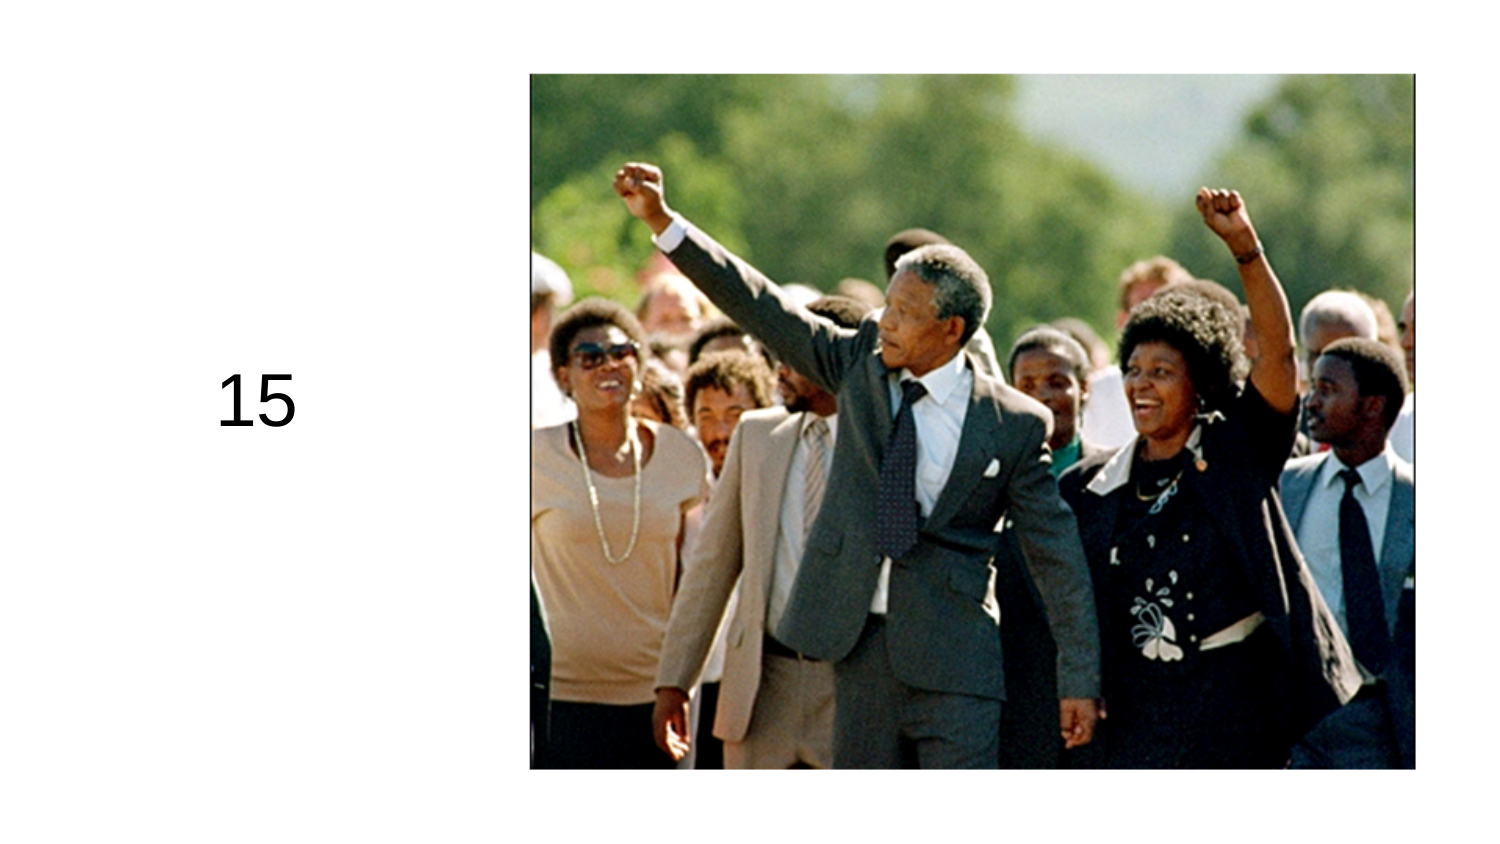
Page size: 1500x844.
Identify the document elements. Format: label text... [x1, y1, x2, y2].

text_box 15 [200, 150, 522, 643]
picture [527, 70, 1419, 773]
